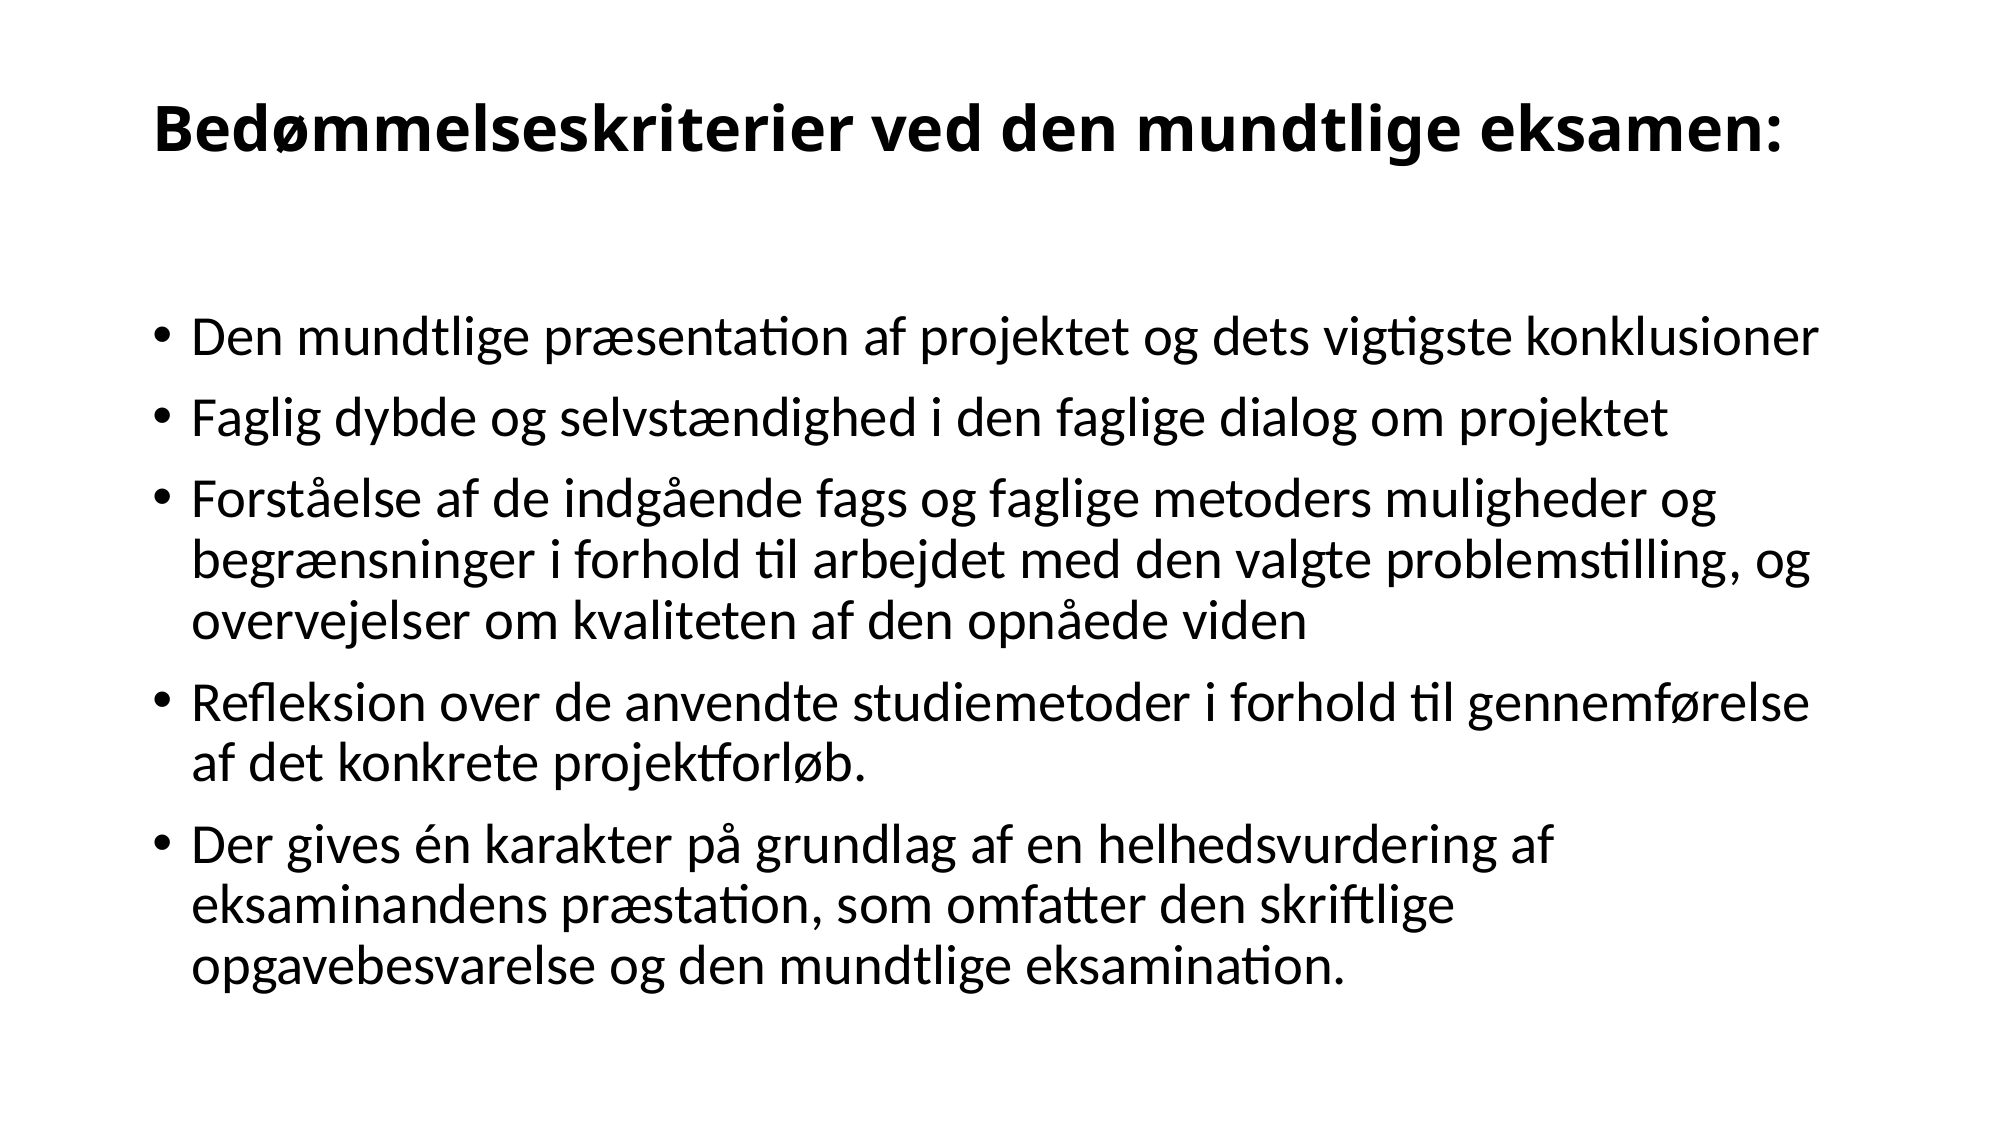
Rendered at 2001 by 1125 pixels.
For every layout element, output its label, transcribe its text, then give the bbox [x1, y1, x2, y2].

list Den mundtlige præsentation af projektet og dets vigtigste konklusioner Faglig dybde og selvstændighed i den faglige dialog om projektet Forståelse af de indgående fags og faglige metoders muligheder og begrænsninger i forhold til arbejdet med den valgte problemstilling, og overvejelser om kvaliteten af den opnåede viden Refleksion over de anvendte studiemetoder i forhold til gennemførelse af det konkrete projektforløb. Der gives én karakter på grundlag af en helhedsvurdering af eksaminandens præstation, som omfatter den skriftlige opgavebesvarelse og den mundtlige eksamination. [137, 299, 1863, 1014]
title Bedømmelseskriterier ved den mundtlige eksamen: [137, 59, 1863, 278]
